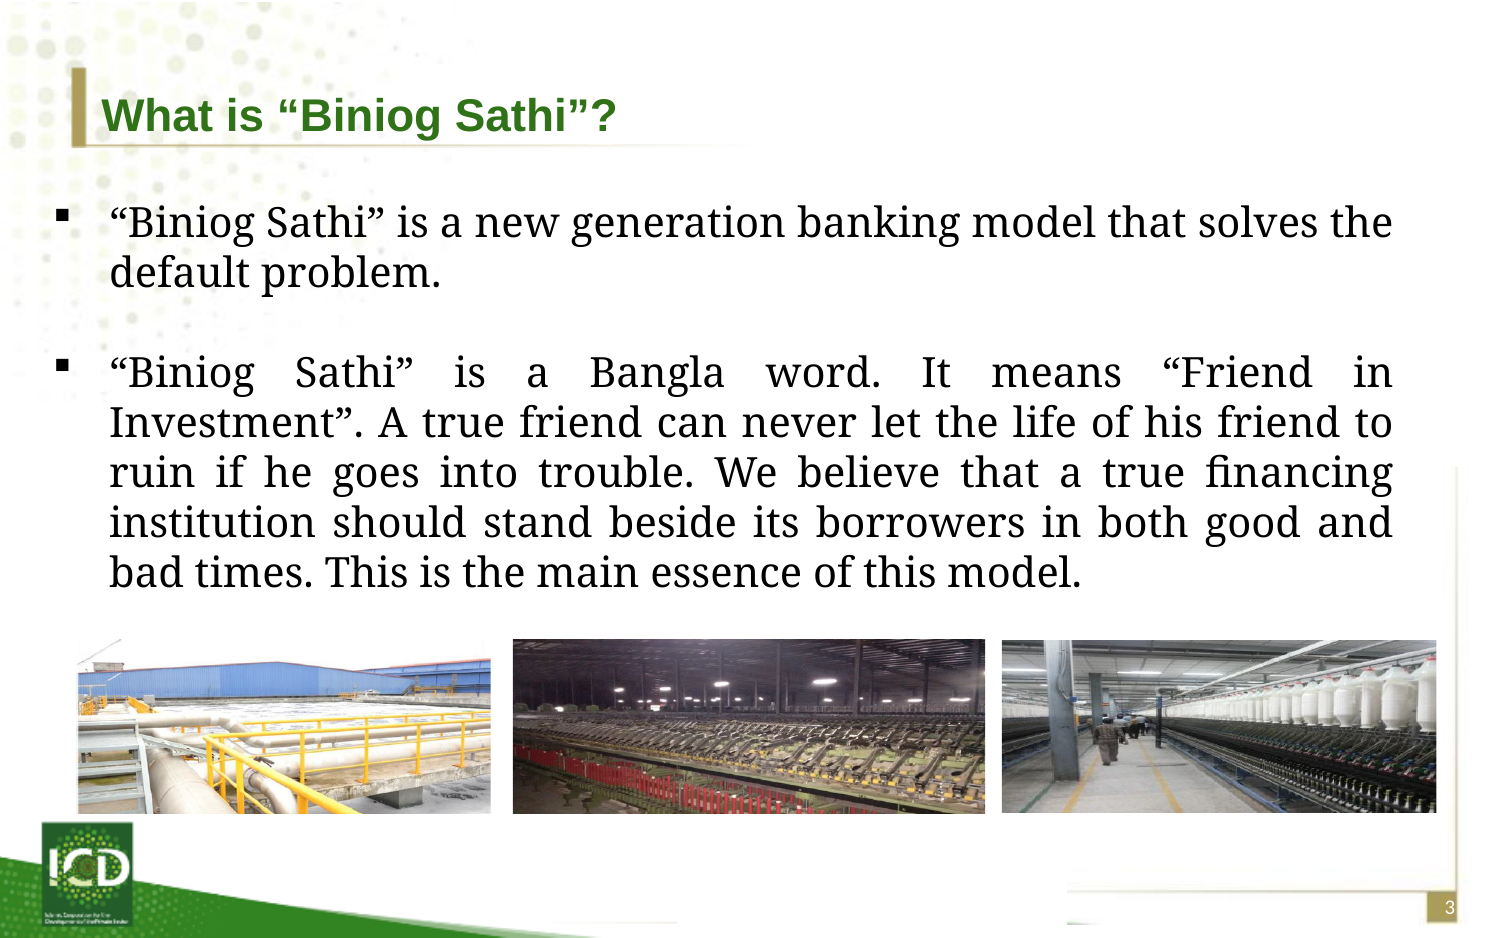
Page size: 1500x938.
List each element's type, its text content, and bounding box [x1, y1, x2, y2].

picture [1001, 467, 1498, 925]
picture [1, 2, 814, 431]
slide_number 2 [1120, 881, 1471, 932]
text_box “Biniog Sathi” is a new generation banking model that solves the default problem. “Biniog Sathi” is a Bangla word. It means “Friend in Investment”. A true friend can never let the life of his friend to ruin if he goes into trouble. We believe that a true financing institution should stand beside its borrowers in both good and bad times. This is the main essence of this model. [38, 188, 1409, 604]
picture [0, 639, 986, 938]
title What is “Biniog Sathi”? [86, 77, 1437, 149]
